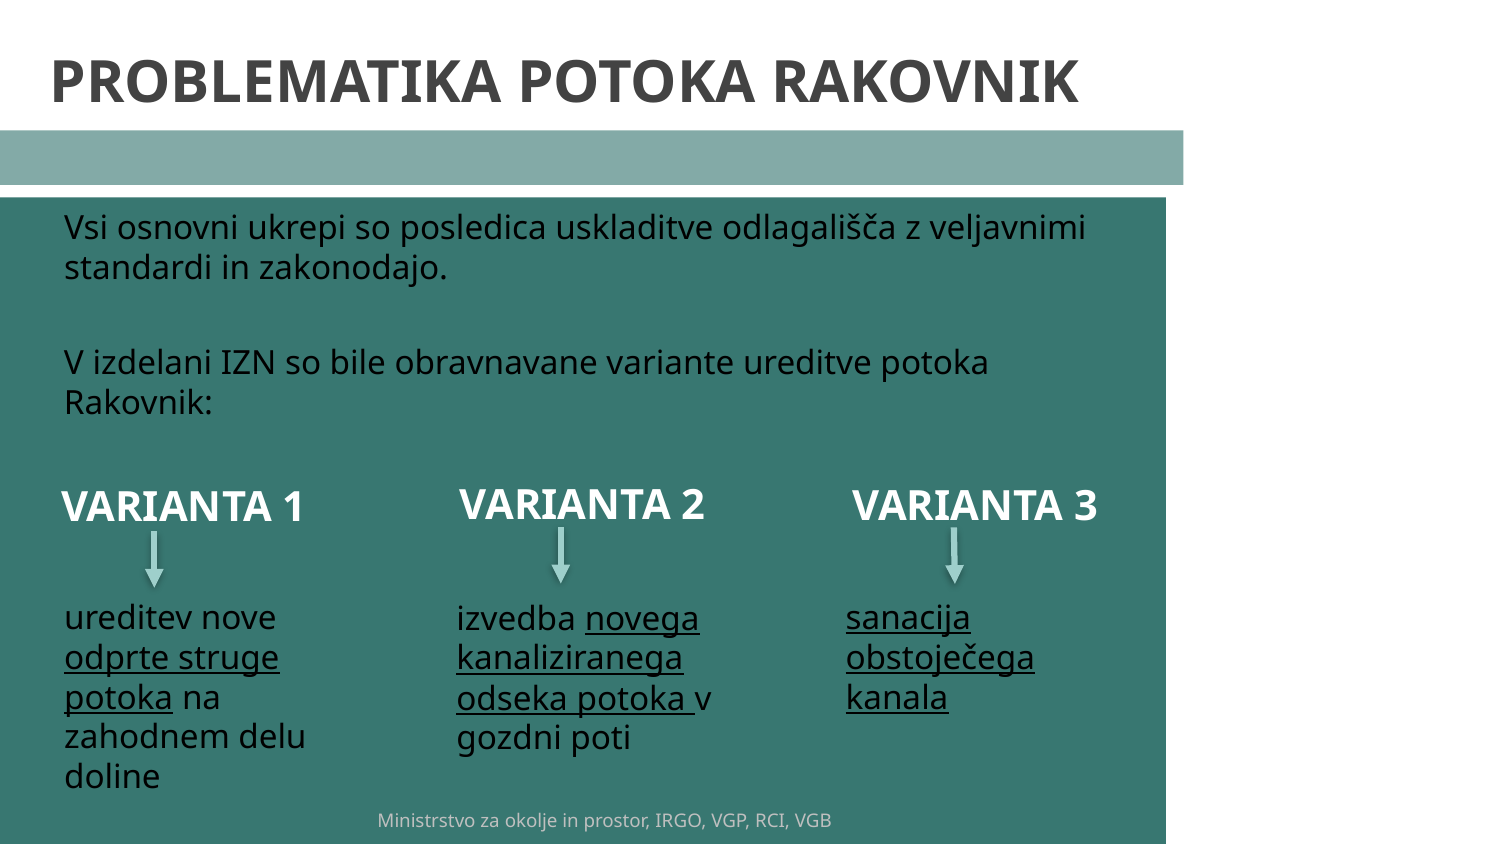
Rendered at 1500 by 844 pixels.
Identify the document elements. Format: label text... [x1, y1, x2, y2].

title VARIANTA 1 [46, 439, 347, 545]
subtitle izvedba novega kanaliziranega odseka potoka v gozdni poti [441, 581, 742, 781]
text_box Ministrstvo za okolje in prostor, IRGO, VGP, RCI, VGB [362, 801, 1038, 839]
subtitle ureditev nove odprte struge potoka na zahodnem delu doline [49, 580, 350, 802]
title VARIANTA 2 [444, 437, 745, 544]
text_box [0, 197, 1166, 844]
text_box Vsi osnovni ukrepi so posledica uskladitve odlagališča z veljavnimi standardi in zakonodajo. [49, 198, 1127, 294]
title PROBLEMATIKA POTOKA RAKOVNIK [34, 28, 1360, 131]
subtitle sanacija obstoječega kanala [830, 580, 1131, 746]
title VARIANTA 3 [837, 438, 1138, 545]
text_box [0, 130, 1184, 185]
text_box V izdelani IZN so bile obravnavane variante ureditve potoka Rakovnik: [49, 333, 1127, 429]
